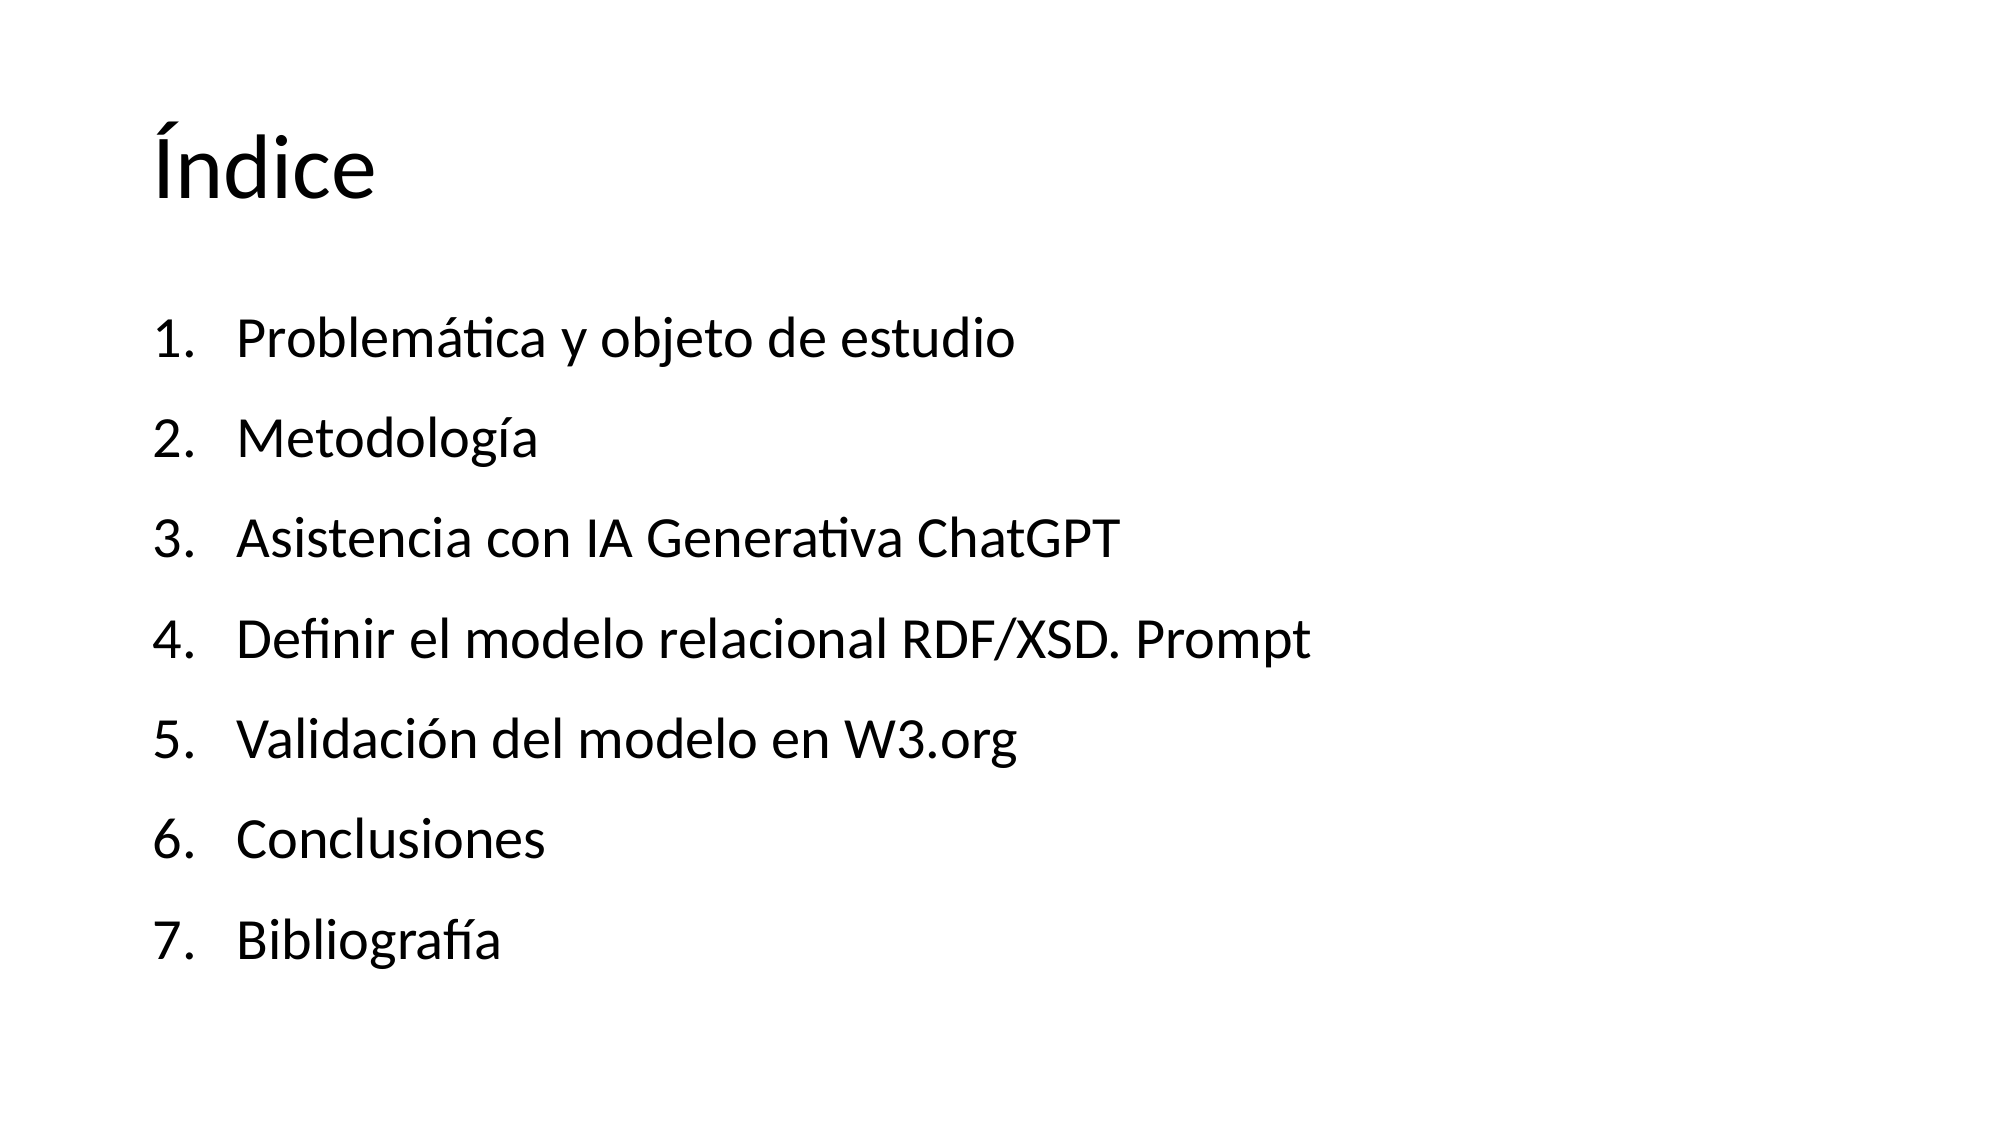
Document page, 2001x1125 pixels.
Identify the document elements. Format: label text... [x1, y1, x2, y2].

list Problemática y objeto de estudio Metodología Asistencia con IA Generativa ChatGPT Definir el modelo relacional RDF/XSD. Prompt Validación del modelo en W3.org Conclusiones Bibliografía [137, 299, 1863, 1014]
title Índice [137, 59, 1863, 278]
